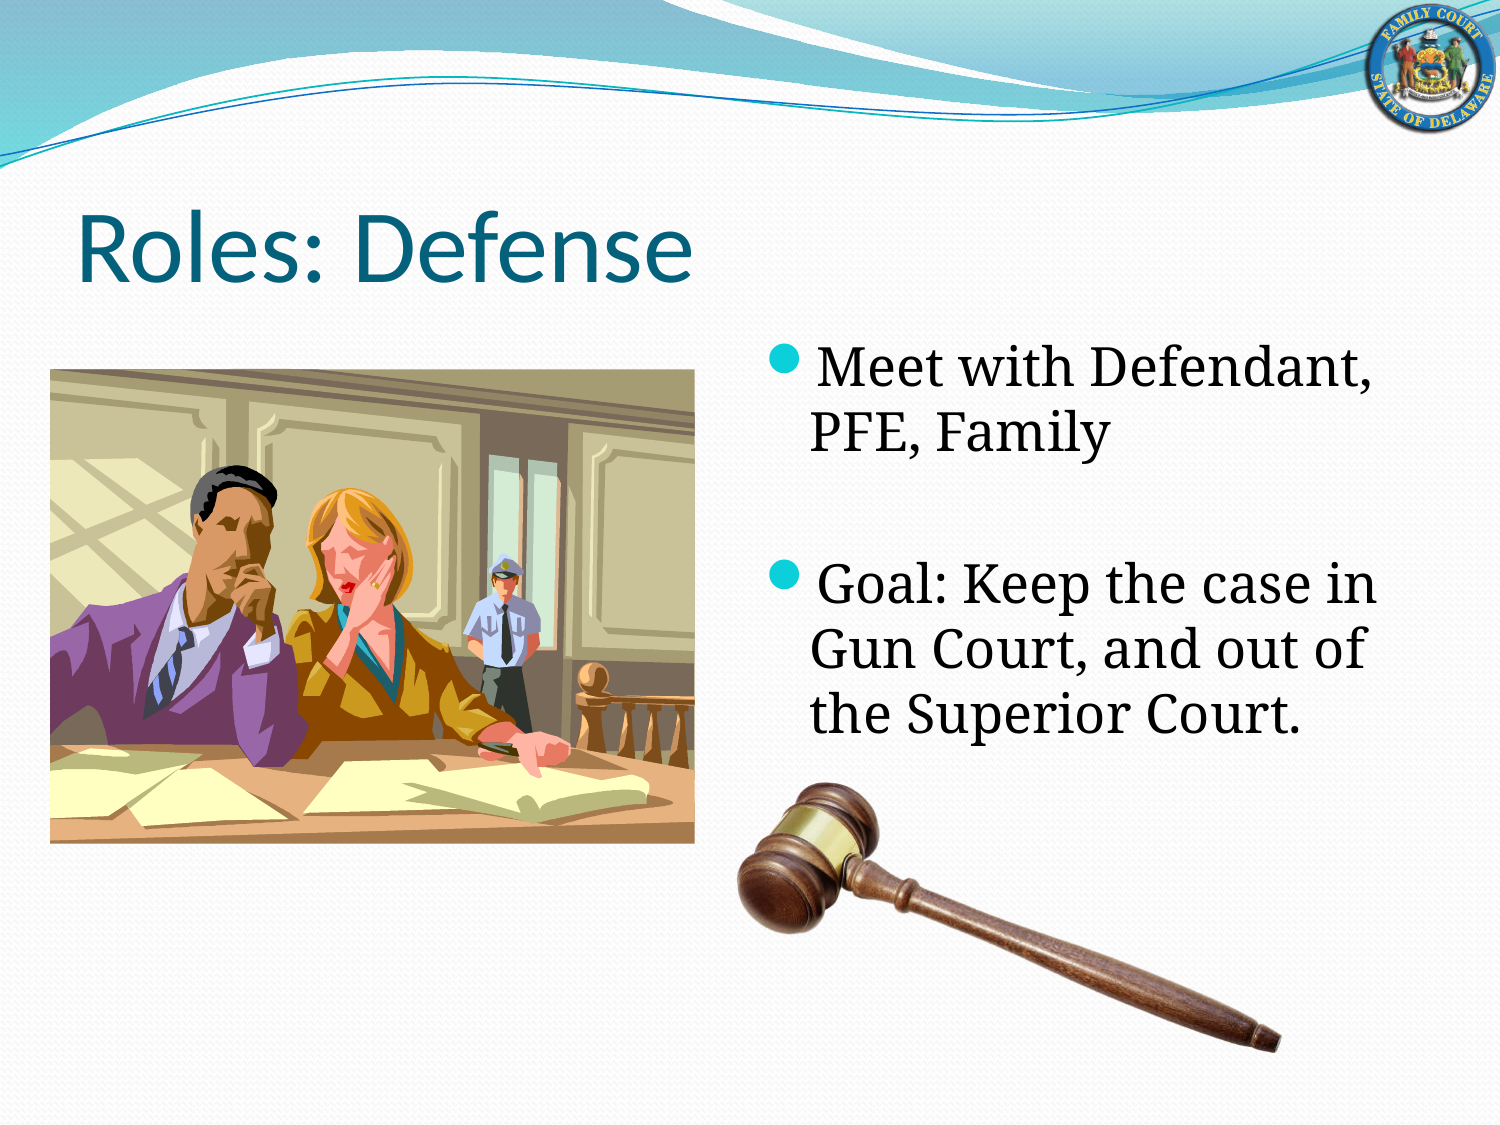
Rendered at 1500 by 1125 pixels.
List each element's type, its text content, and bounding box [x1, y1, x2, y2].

picture [1362, 0, 1500, 138]
list Meet with Defendant, PFE, Family Goal: Keep the case in Gun Court, and out of the Superior Court. [749, 324, 1413, 1038]
picture [712, 774, 1313, 1070]
picture [49, 362, 701, 851]
title Roles: Defense [74, 115, 1426, 304]
